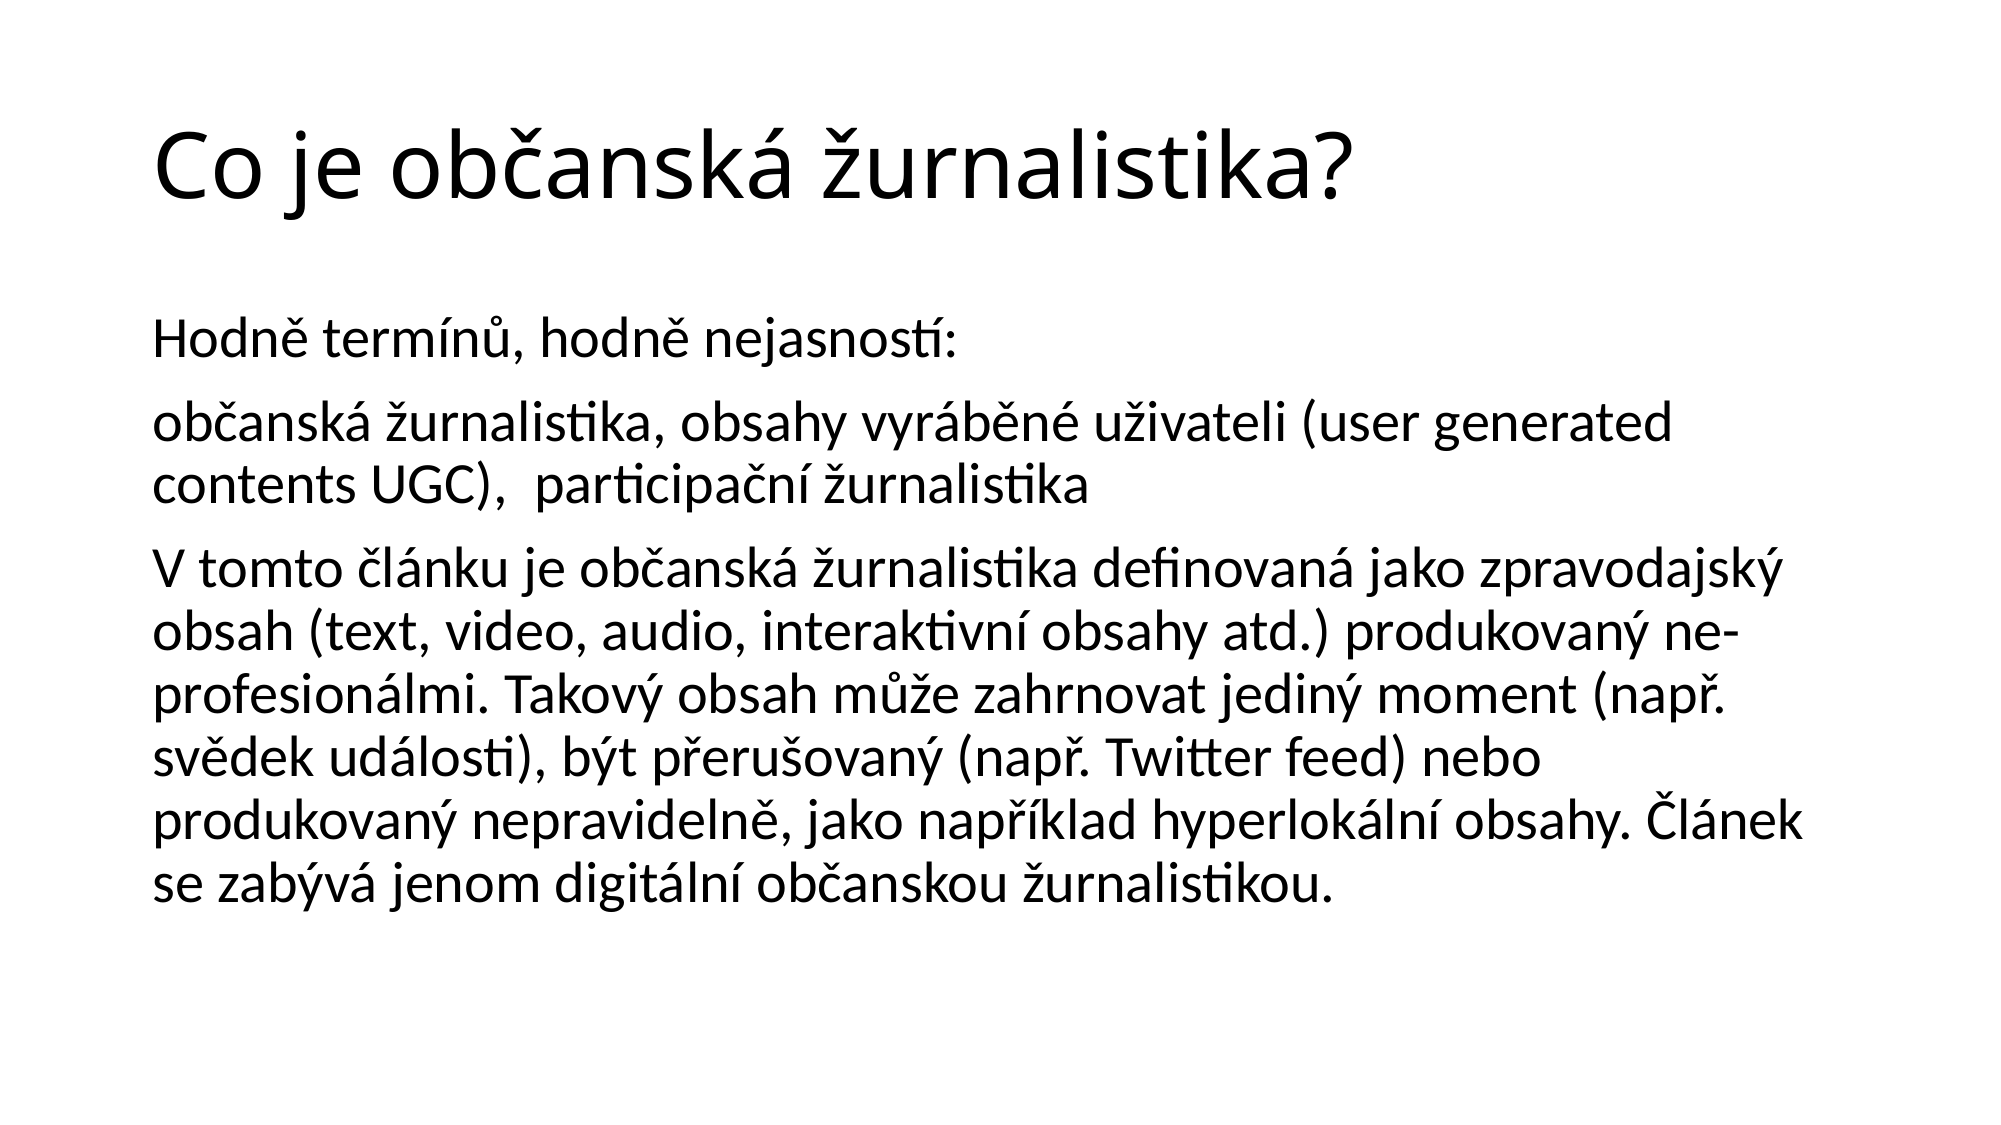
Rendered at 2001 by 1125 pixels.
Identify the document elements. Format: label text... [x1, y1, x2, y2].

list Hodně termínů, hodně nejasností: občanská žurnalistika, obsahy vyráběné uživateli (user generated contents UGC), participační žurnalistika V tomto článku je občanská žurnalistika definovaná jako zpravodajský obsah (text, video, audio, interaktivní obsahy atd.) produkovaný ne-profesionálmi. Takový obsah může zahrnovat jediný moment (např. svědek události), být přerušovaný (např. Twitter feed) nebo produkovaný nepravidelně, jako například hyperlokální obsahy. Článek se zabývá jenom digitální občanskou žurnalistikou. [137, 299, 1863, 1014]
title Co je občanská žurnalistika? [137, 59, 1863, 278]
